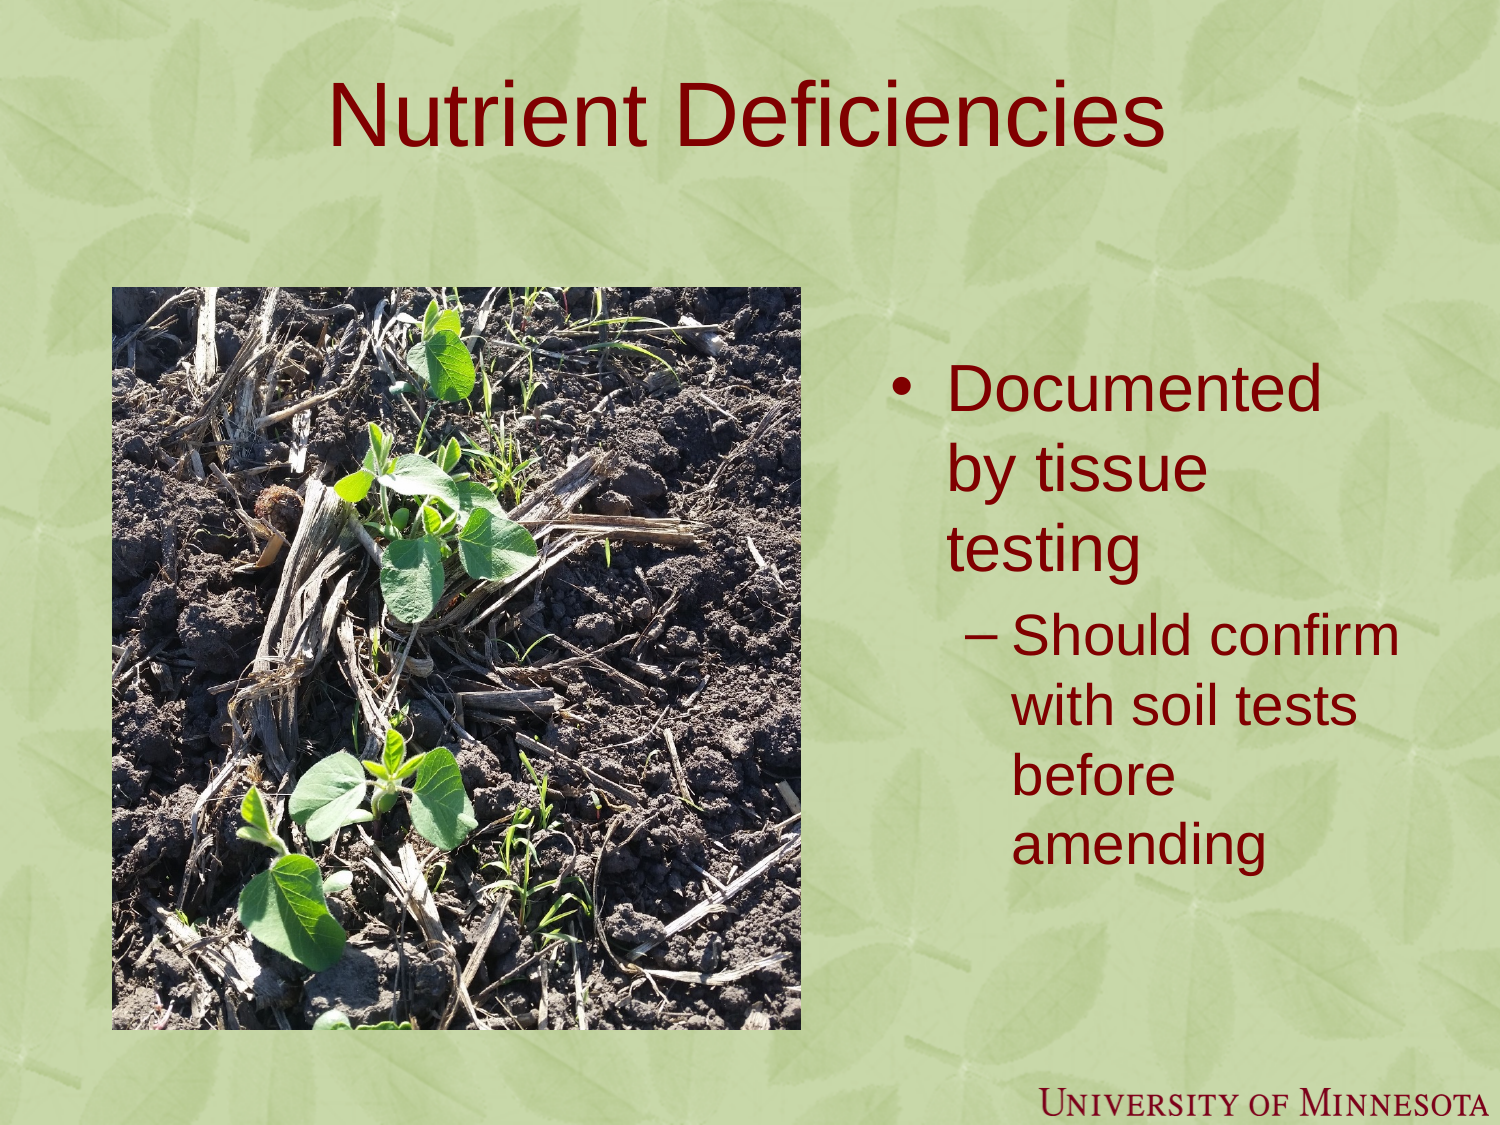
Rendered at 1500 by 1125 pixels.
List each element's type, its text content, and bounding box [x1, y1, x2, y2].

title Nutrient Deficiencies [72, 15, 1423, 204]
picture [0, 0, 1500, 1125]
text_box Documented by tissue testing Should confirm with soil tests before amending [874, 337, 1423, 1030]
